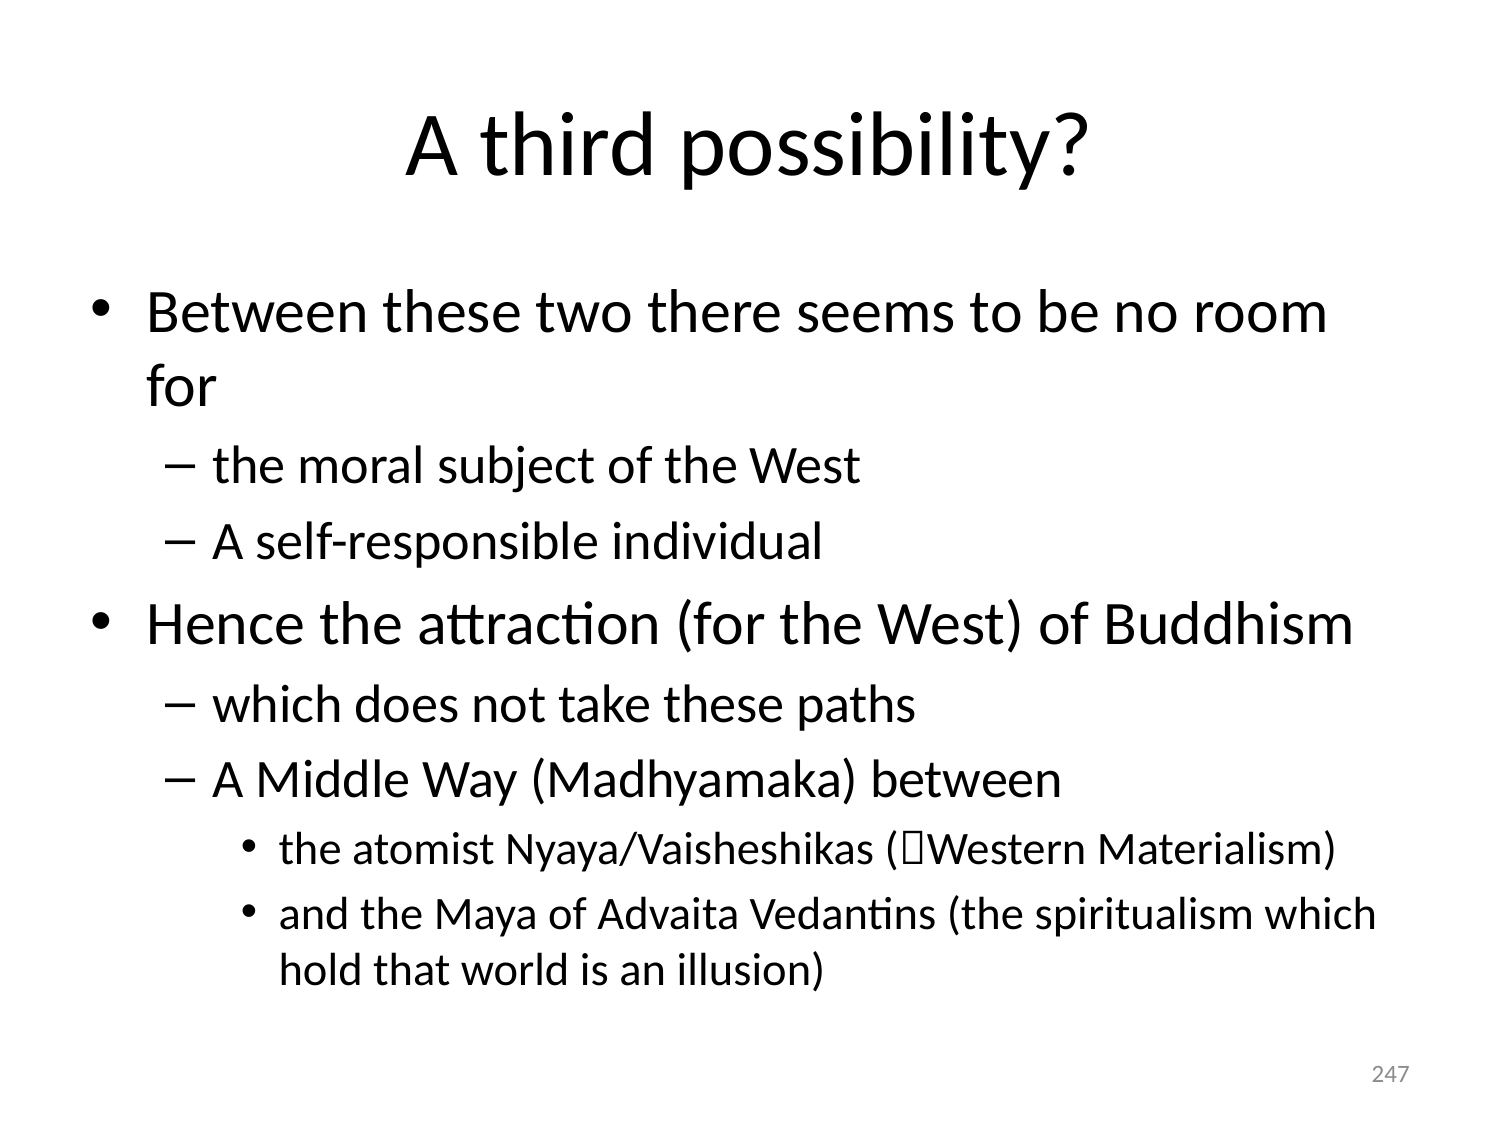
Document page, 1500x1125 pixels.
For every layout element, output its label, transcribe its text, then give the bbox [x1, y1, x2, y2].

slide_number 247 [1074, 1042, 1425, 1103]
list Between these two there seems to be no room for the moral subject of the West A self-responsible individual Hence the attraction (for the West) of Buddhism which does not take these paths A Middle Way (Madhyamaka) between the atomist Nyaya/Vaisheshikas (Western Materialism) and the Maya of Advaita Vedantins (the spiritualism which hold that world is an illusion) [75, 262, 1425, 1005]
title A third possibility? [75, 45, 1425, 233]
